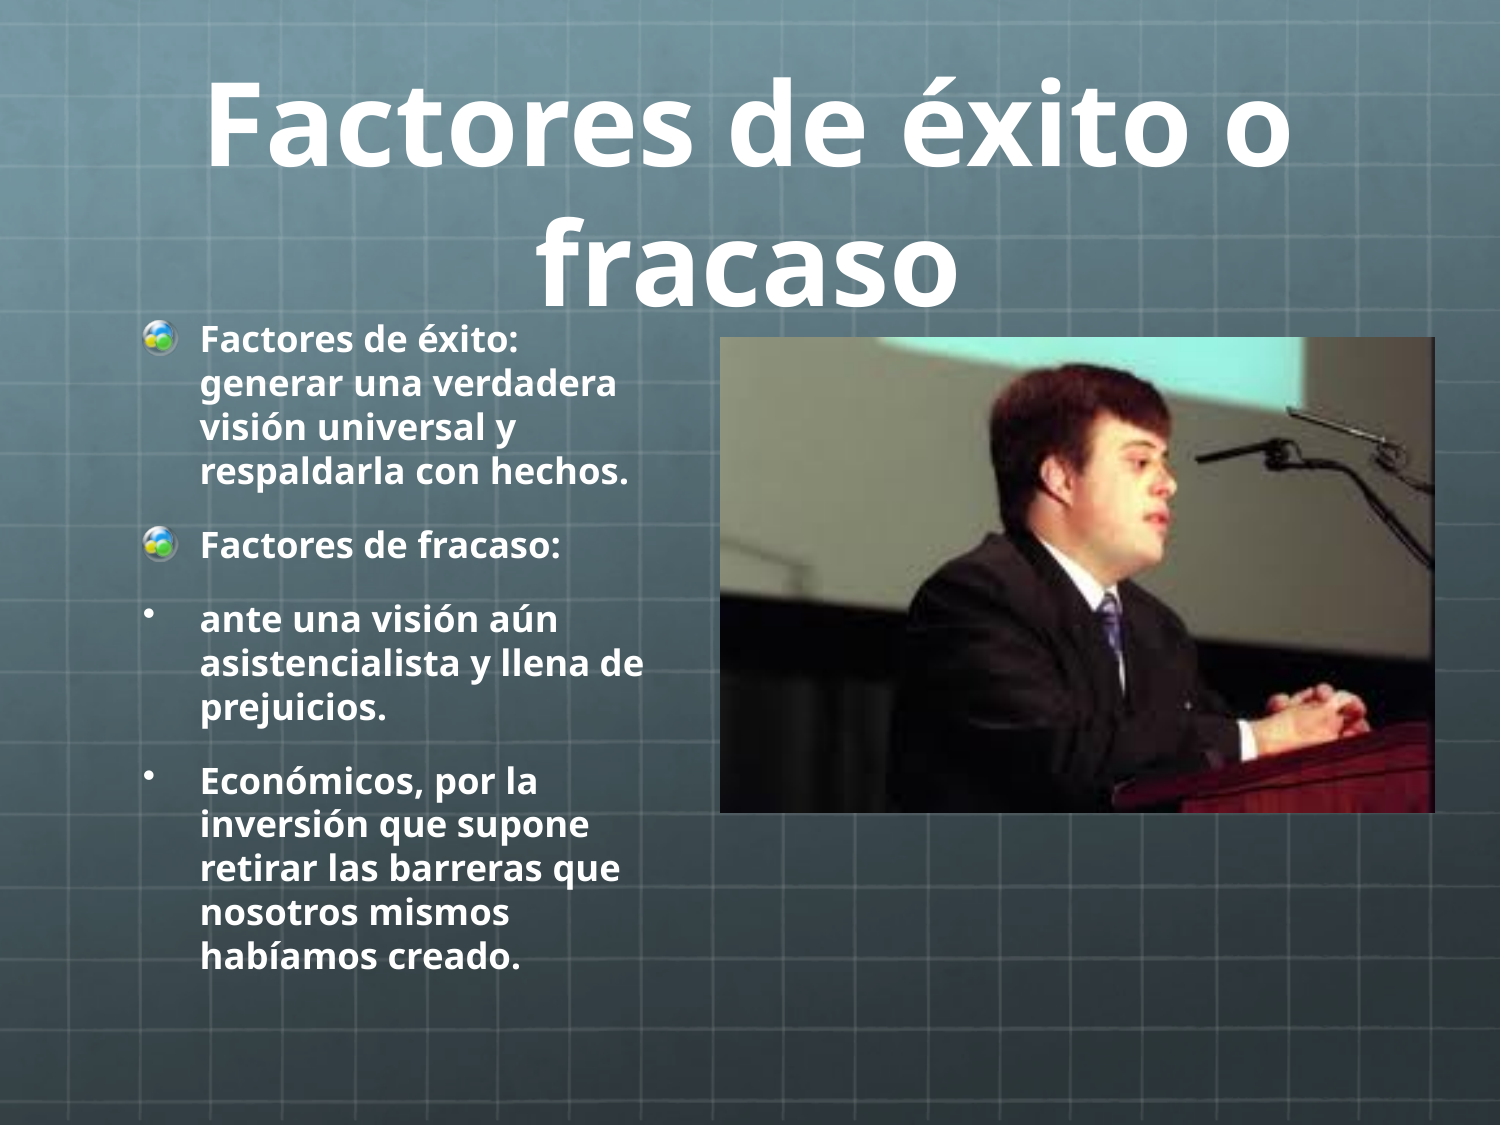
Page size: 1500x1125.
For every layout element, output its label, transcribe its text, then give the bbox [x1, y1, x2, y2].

title Factores de éxito o fracaso [62, 53, 1435, 325]
list Factores de éxito: generar una verdadera visión universal y respaldarla con hechos. Factores de fracaso: ante una visión aún asistencialista y llena de prejuicios. Económicos, por la inversión que supone retirar las barreras que nosotros mismos habíamos creado. [127, 308, 675, 1000]
picture [0, 0, 1500, 1125]
